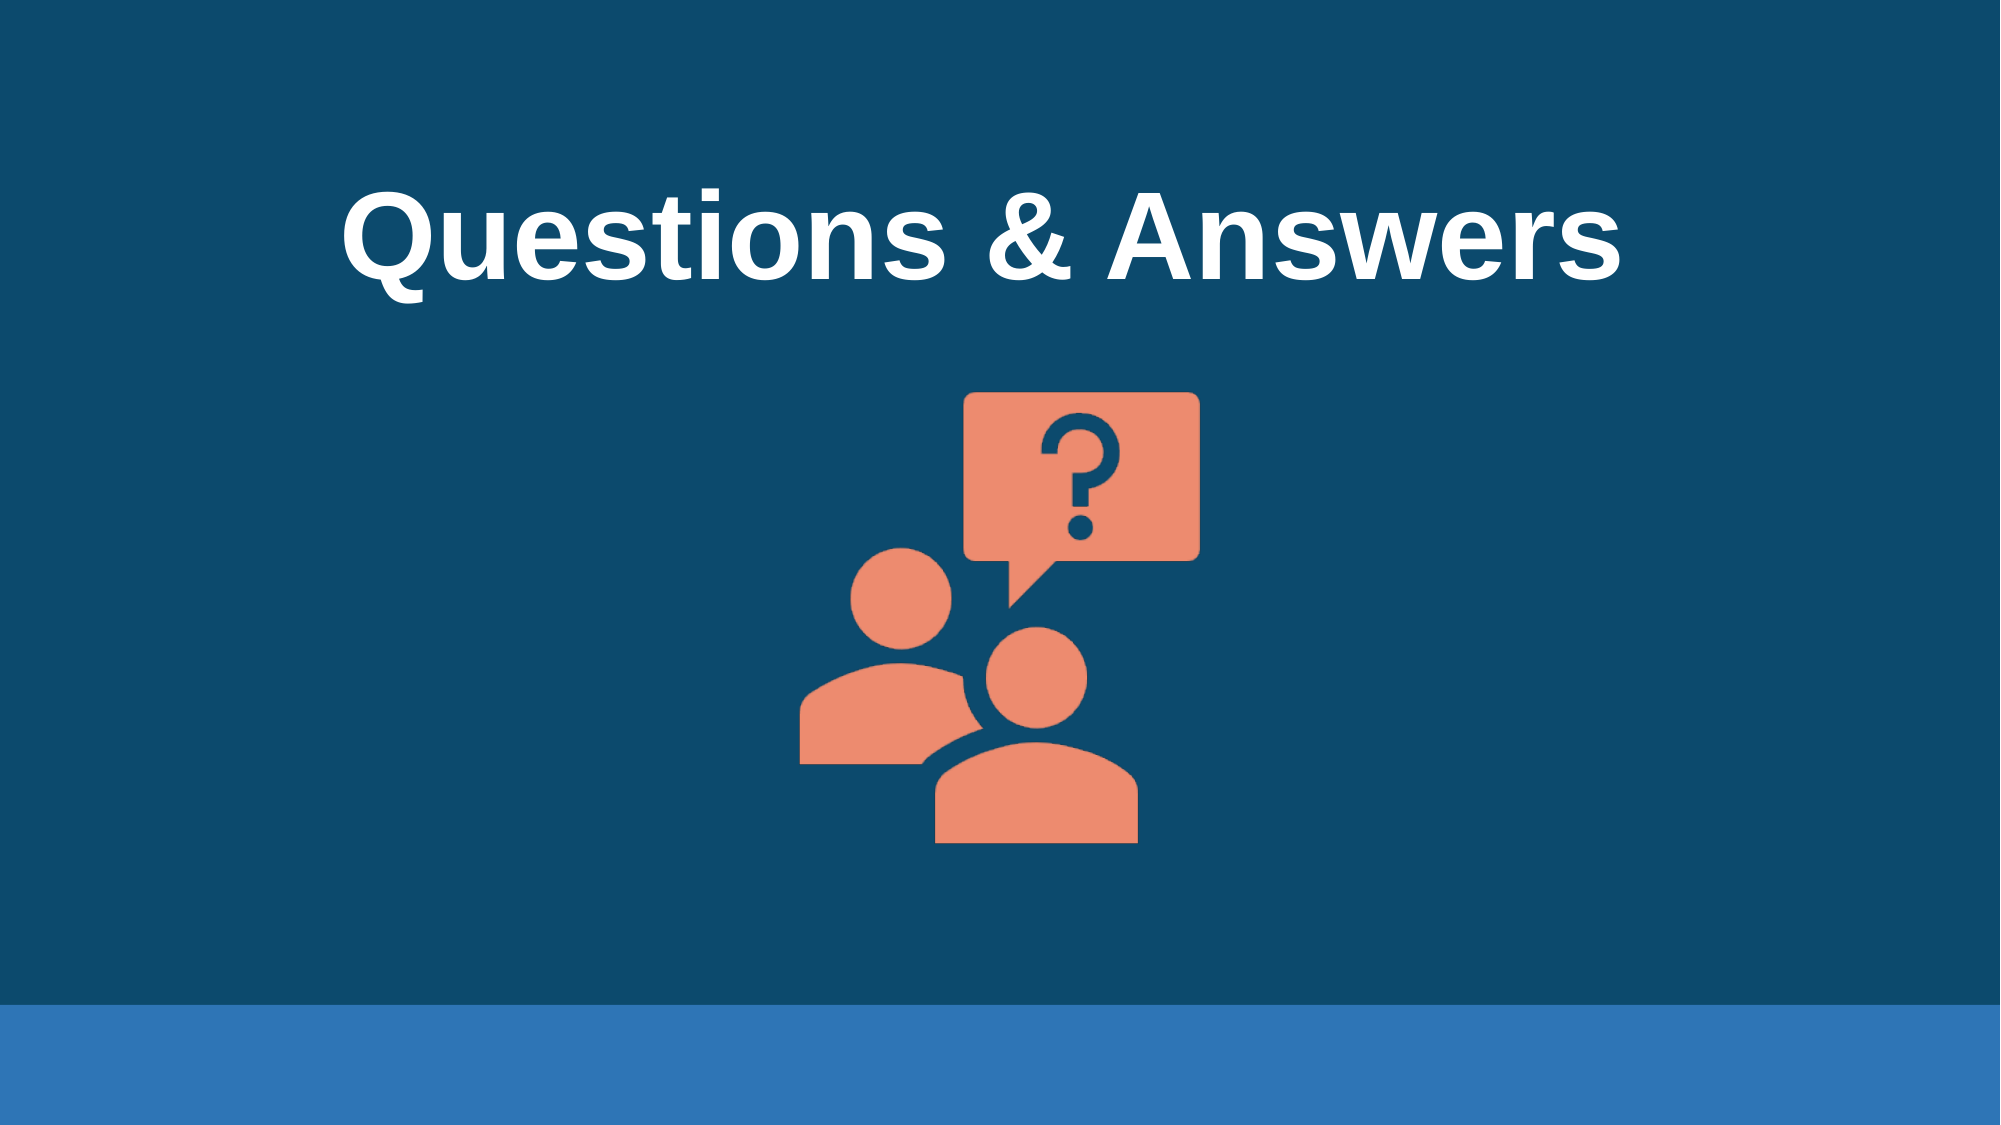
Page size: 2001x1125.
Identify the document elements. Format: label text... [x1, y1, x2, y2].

picture [729, 347, 1271, 889]
title Questions & Answers [24, 130, 1975, 348]
